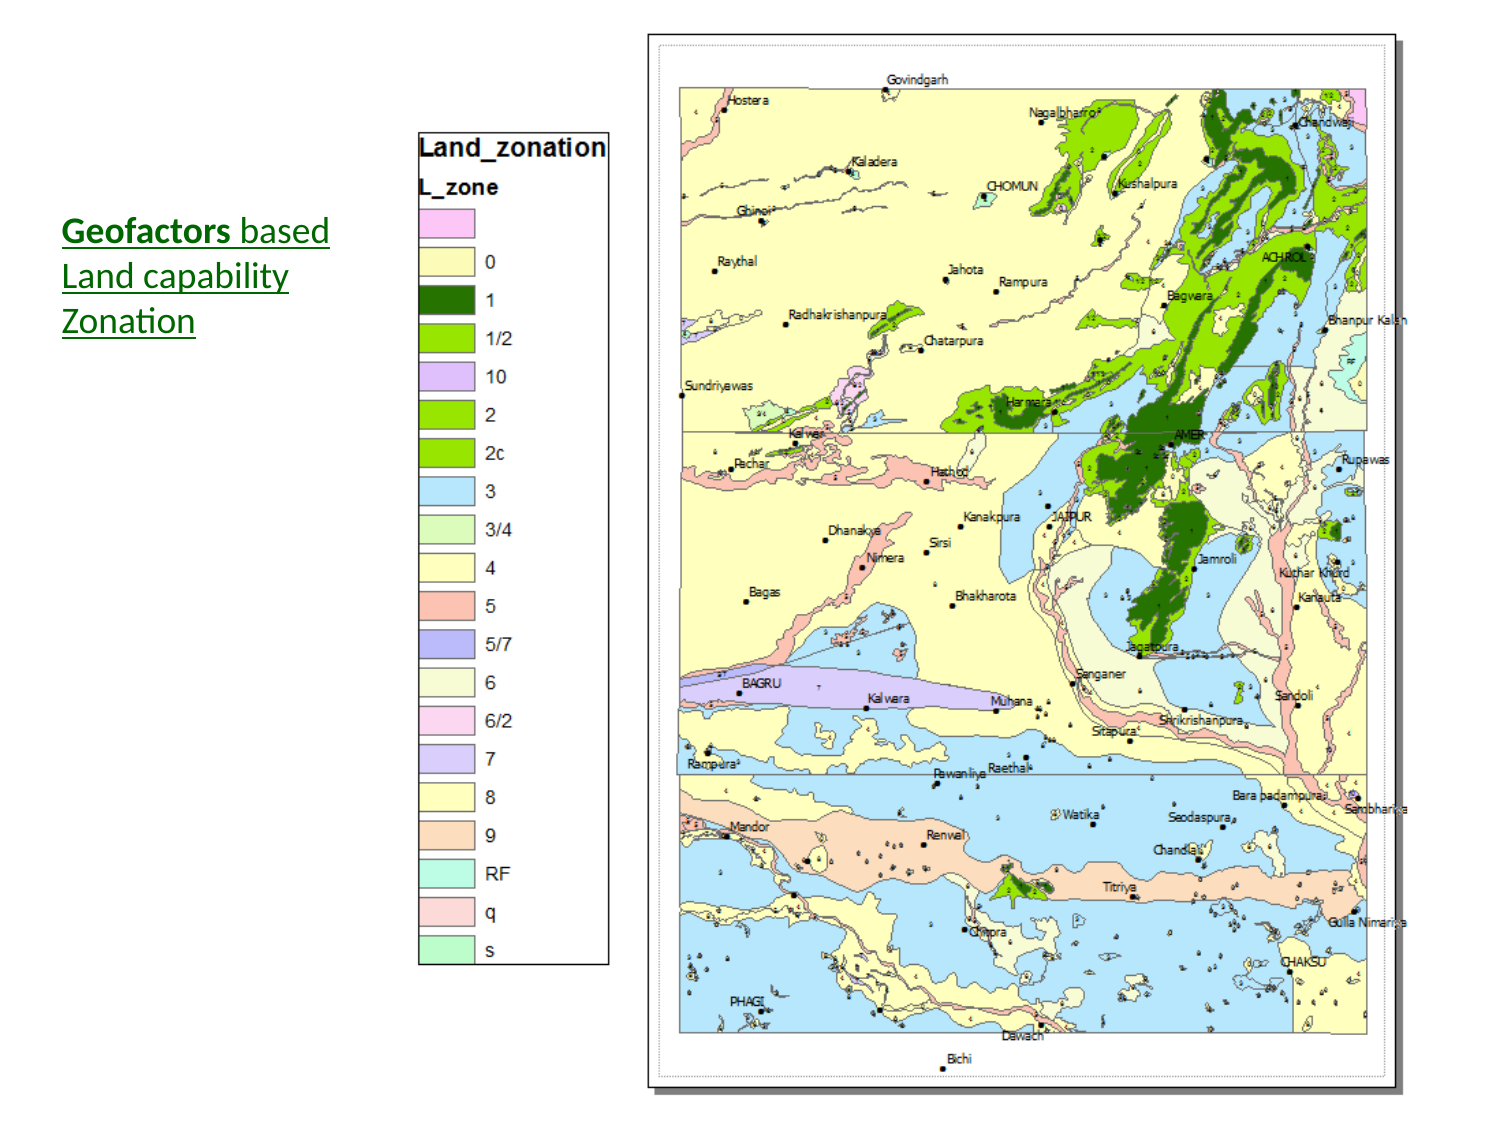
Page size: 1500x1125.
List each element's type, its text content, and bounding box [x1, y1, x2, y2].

text_box Geofactors based Land capability Zonation [46, 199, 352, 349]
picture [374, 0, 1500, 1125]
